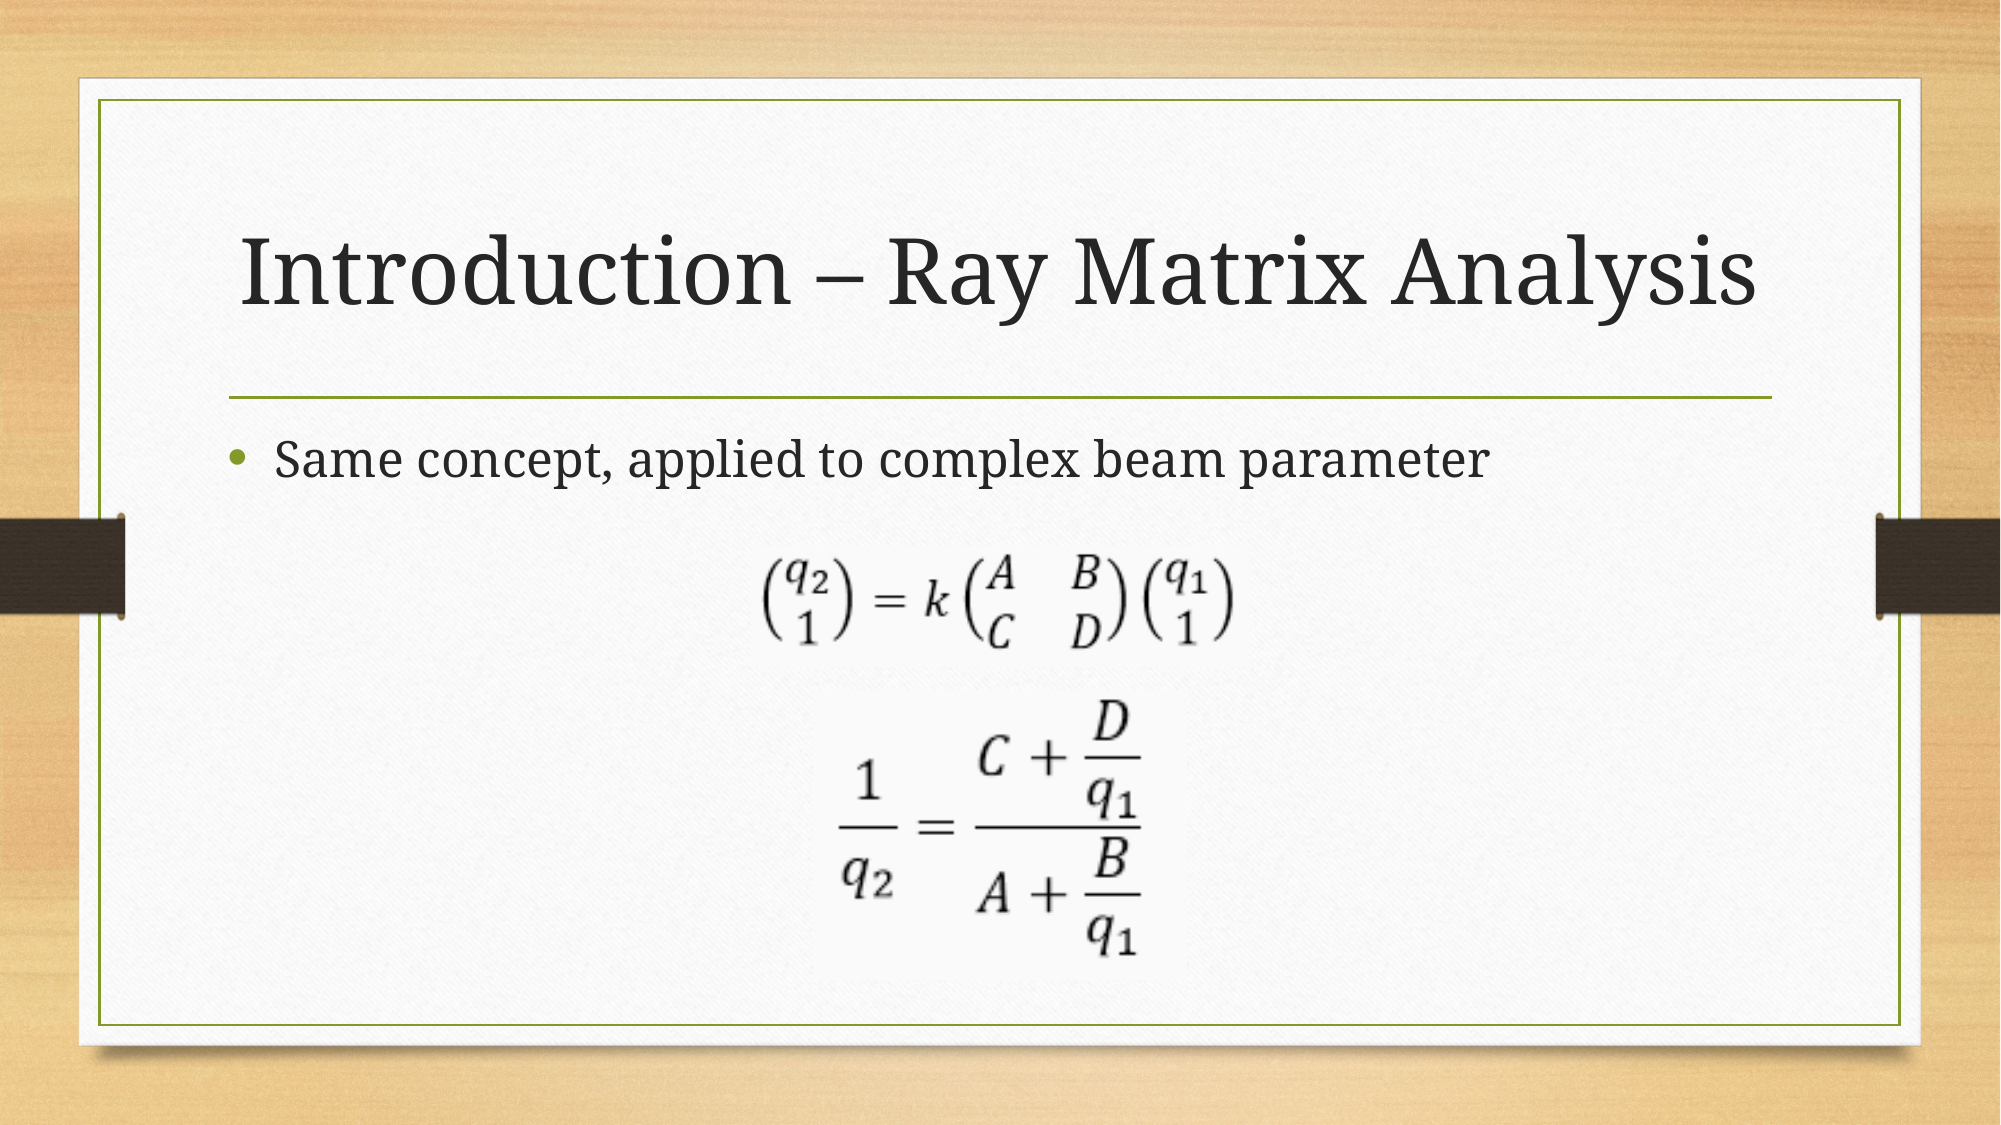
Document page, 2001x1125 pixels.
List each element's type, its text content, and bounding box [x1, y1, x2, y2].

picture [0, 0, 2001, 1125]
list Same concept, applied to complex beam parameter [212, 419, 1788, 503]
title Introduction – Ray Matrix Analysis [212, 161, 1788, 375]
